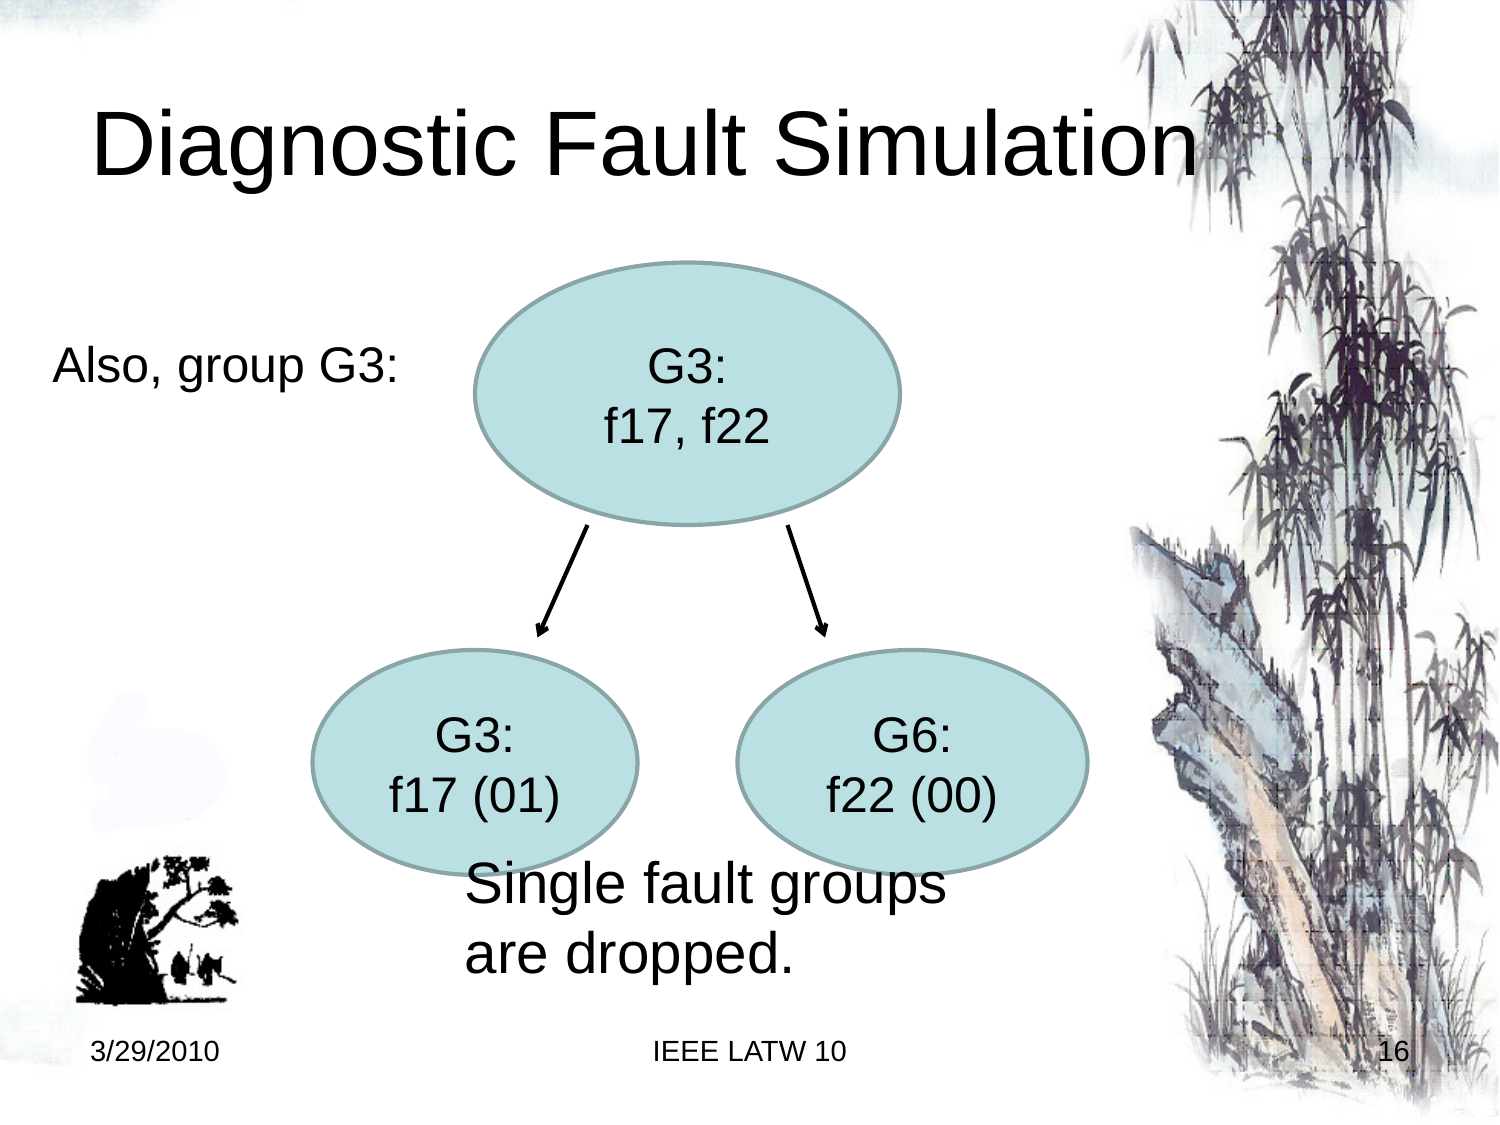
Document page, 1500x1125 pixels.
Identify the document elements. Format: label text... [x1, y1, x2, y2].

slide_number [74, 1024, 426, 1103]
text_box G3: f17 (01) [310, 647, 640, 876]
title Diagnostic Fault Simulation [74, 44, 1426, 233]
text_box Single fault groups are dropped. [449, 837, 1038, 993]
text_box G3: f17, f22 [472, 260, 903, 528]
footer IEEE LATW 10 [512, 1024, 988, 1103]
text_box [749, 562, 863, 601]
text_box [506, 555, 619, 607]
text_box Also, group G3: [37, 324, 450, 400]
slide_number 16 [1074, 1024, 1426, 1103]
text_box G6: f22 (00) [735, 647, 1090, 844]
picture [0, 0, 1500, 1125]
